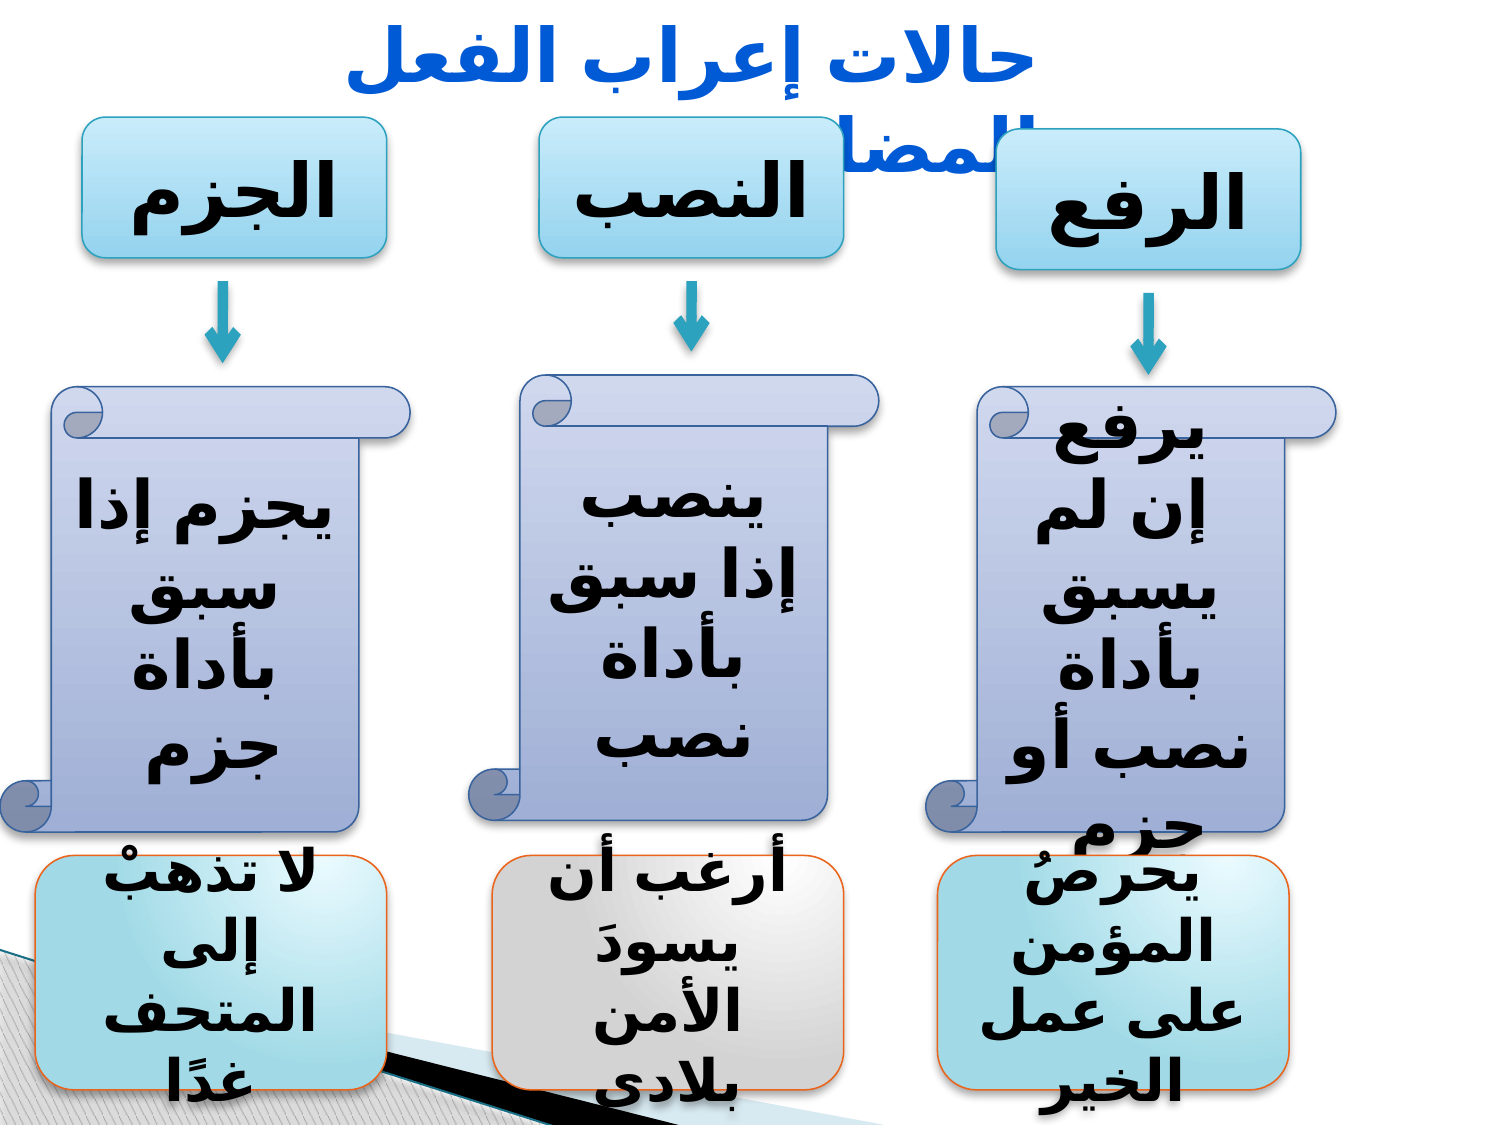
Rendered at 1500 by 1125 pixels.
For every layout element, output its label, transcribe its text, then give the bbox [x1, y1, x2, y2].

text_box يجزم إذا سبق بأداة جزم [0, 385, 411, 833]
text_box يرفع إن لم يسبق بأداة نصب أو جزم [925, 385, 1337, 833]
text_box يحرصُ المؤمن على عمل الخير [936, 854, 1290, 1091]
text_box أرغب أن يسودَ الأمن بلادي [491, 854, 845, 1091]
text_box الرفع [995, 128, 1302, 271]
text_box لا تذهبْ إلى المتحف غدًا [34, 854, 388, 1091]
text_box النصب [538, 116, 845, 259]
text_box حالات إعراب الفعل المضارع [281, 0, 1055, 195]
text_box ينصب إذا سبق بأداة نصب [467, 374, 880, 822]
text_box الجزم [81, 116, 388, 259]
